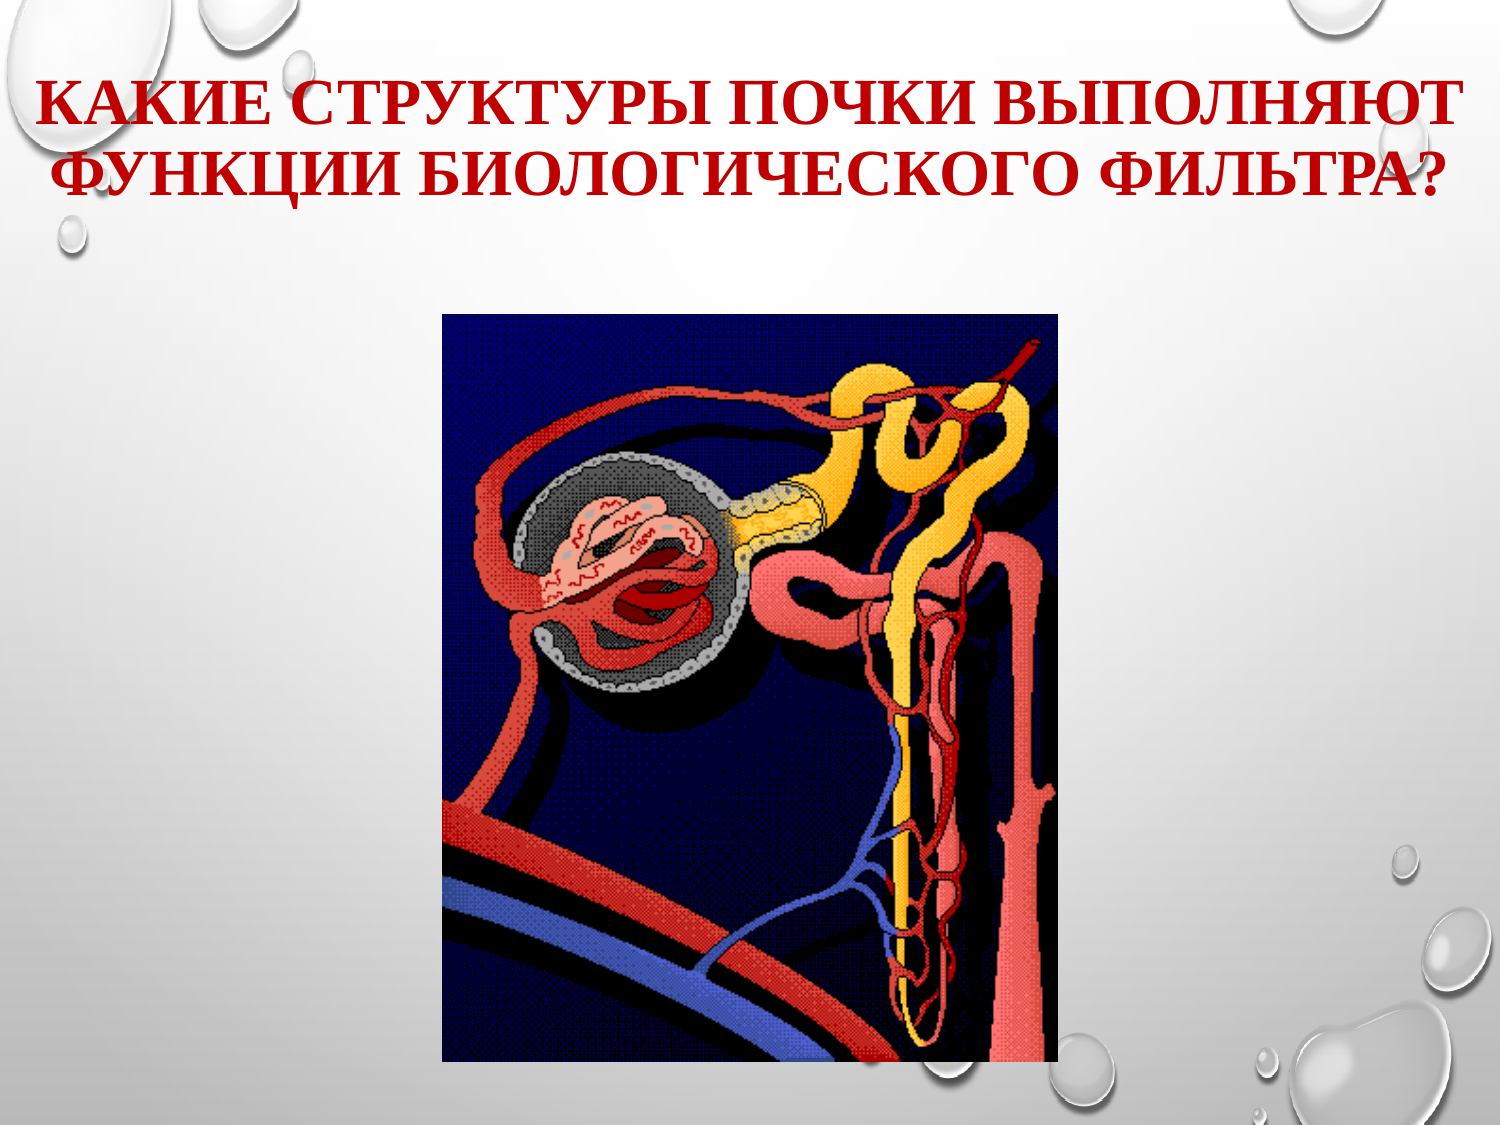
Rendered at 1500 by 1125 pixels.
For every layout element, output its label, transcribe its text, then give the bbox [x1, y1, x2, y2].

picture [0, 0, 1500, 1125]
title Какие структуры почки выполняют функции биологического фильтра? [17, 45, 1483, 233]
